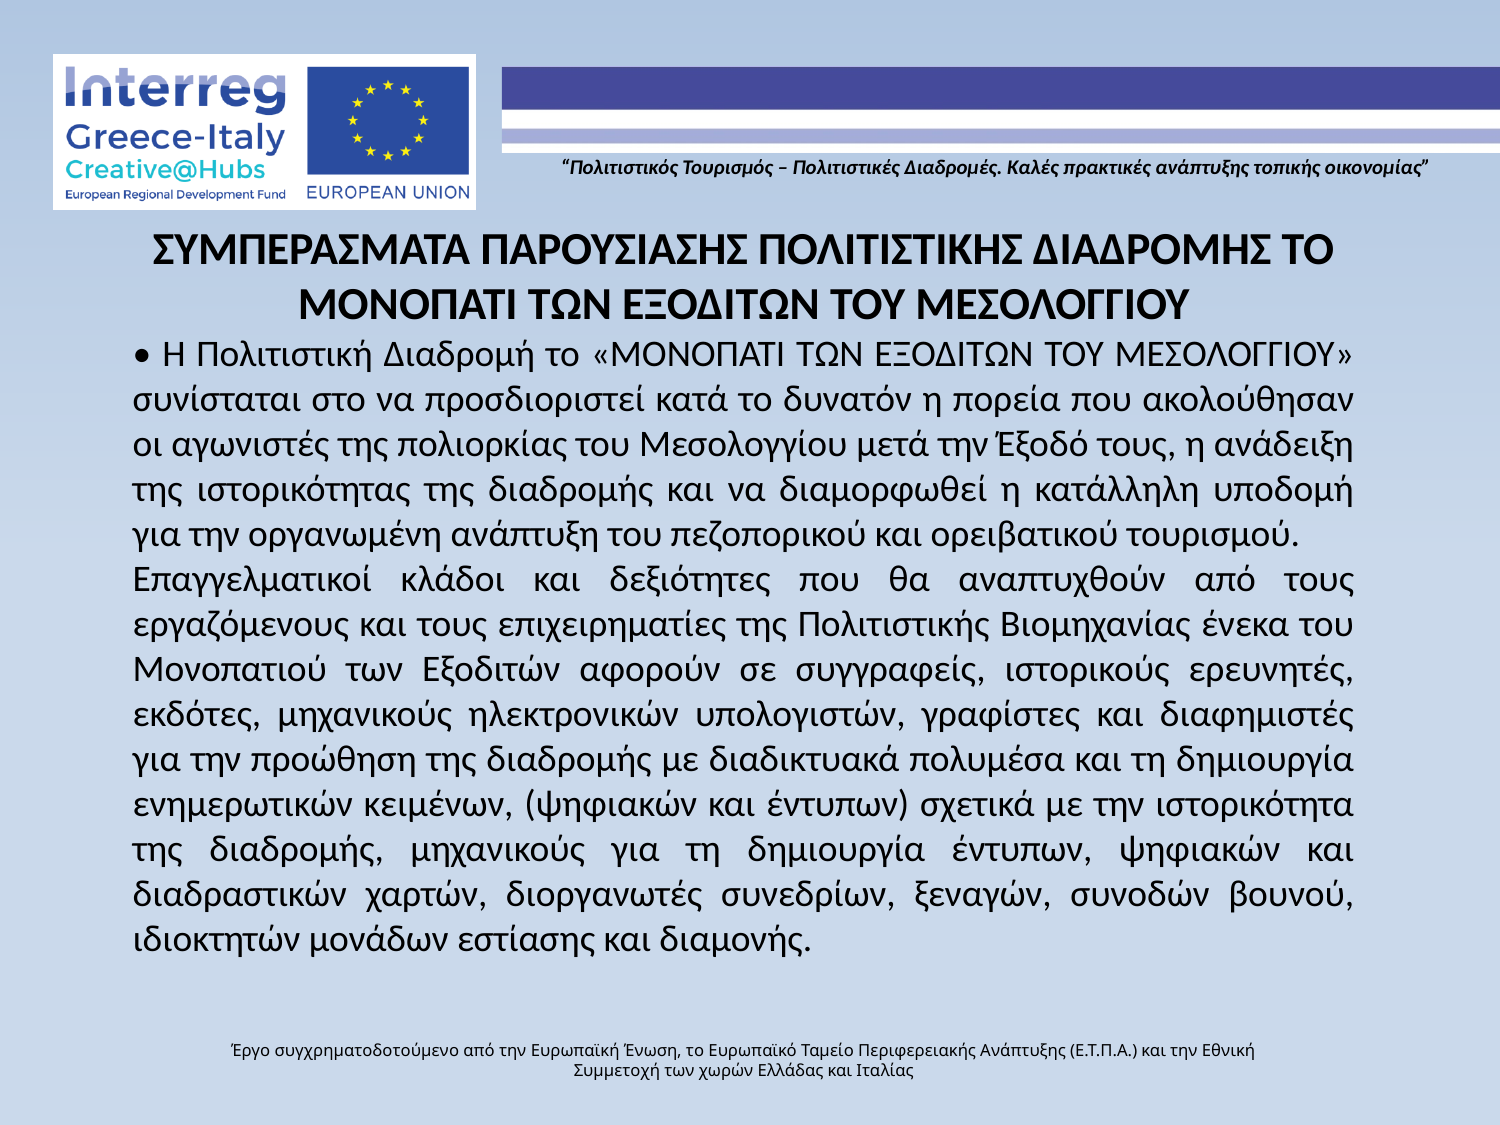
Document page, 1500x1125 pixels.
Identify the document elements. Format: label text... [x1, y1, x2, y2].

picture [501, 66, 1500, 153]
text_box “Πολιτιστικός Τουρισμός – Πολιτιστικές Διαδρομές. Καλές πρακτικές ανάπτυξης τοπικής οικονομίας” [545, 160, 1500, 186]
picture [52, 54, 476, 210]
text_box Έργο συγχρηματοδοτούμενο από την Ευρωπαϊκή Ένωση, το Ευρωπαϊκό Ταμείο Περιφερειακής Ανάπτυξης (Ε.Τ.Π.Α.) και την Εθνική Συμμετοχή των χωρών Ελλάδας και Ιταλίας [212, 1032, 1276, 1087]
text_box ΣΥΜΠΕΡΑΣΜΑΤΑ ΠΑΡΟΥΣΙΑΣΗΣ ΠΟΛΙΤΙΣΤΙΚΗΣ ΔΙΑΔΡΟΜΗΣ ΤΟ ΜΟΝΟΠΑΤΙ ΤΩΝ ΕΞΟΔΙΤΩΝ ΤΟΥ ΜΕΣΟΛΟΓΓΙΟΥ • Η Πολιτιστική Διαδρομή το «ΜΟΝΟΠΑΤΙ ΤΩΝ ΕΞΟΔΙΤΩΝ ΤΟΥ ΜΕΣΟΛΟΓΓΙΟΥ» συνίσταται στο να προσδιοριστεί κατά το δυνατόν η πορεία που ακολούθησαν οι αγωνιστές της πολιορκίας του Μεσολογγίου μετά την Έξοδό τους, η ανάδειξη της ιστορικότητας της διαδρομής και να διαμορφωθεί η κατάλληλη υποδομή για την οργανωμένη ανάπτυξη του πεζοπορικού και ορειβατικού τουρισμού. Επαγγελματικοί κλάδοι και δεξιότητες που θα αναπτυχθούν από τους εργαζόμενους και τους επιχειρηματίες της Πολιτιστικής Βιομηχανίας ένεκα του Μονοπατιού των Εξοδιτών αφορούν σε συγγραφείς, ιστορικούς ερευνητές, εκδότες, μηχανικούς ηλεκτρονικών υπολογιστών, γραφίστες και διαφημιστές για την προώθηση της διαδρομής με διαδικτυακά πολυμέσα και τη δημιουργία ενημερωτικών κειμένων, (ψηφιακών και έντυπων) σχετικά με την ιστορικότητα της διαδρομής, μηχανικούς για τη δημιουργία έντυπων, ψηφιακών και διαδραστικών χαρτών, διοργανωτές συνεδρίων, ξεναγών, συνοδών βουνού, ιδιοκτητών μονάδων εστίασης και διαμονής. [117, 211, 1370, 1011]
